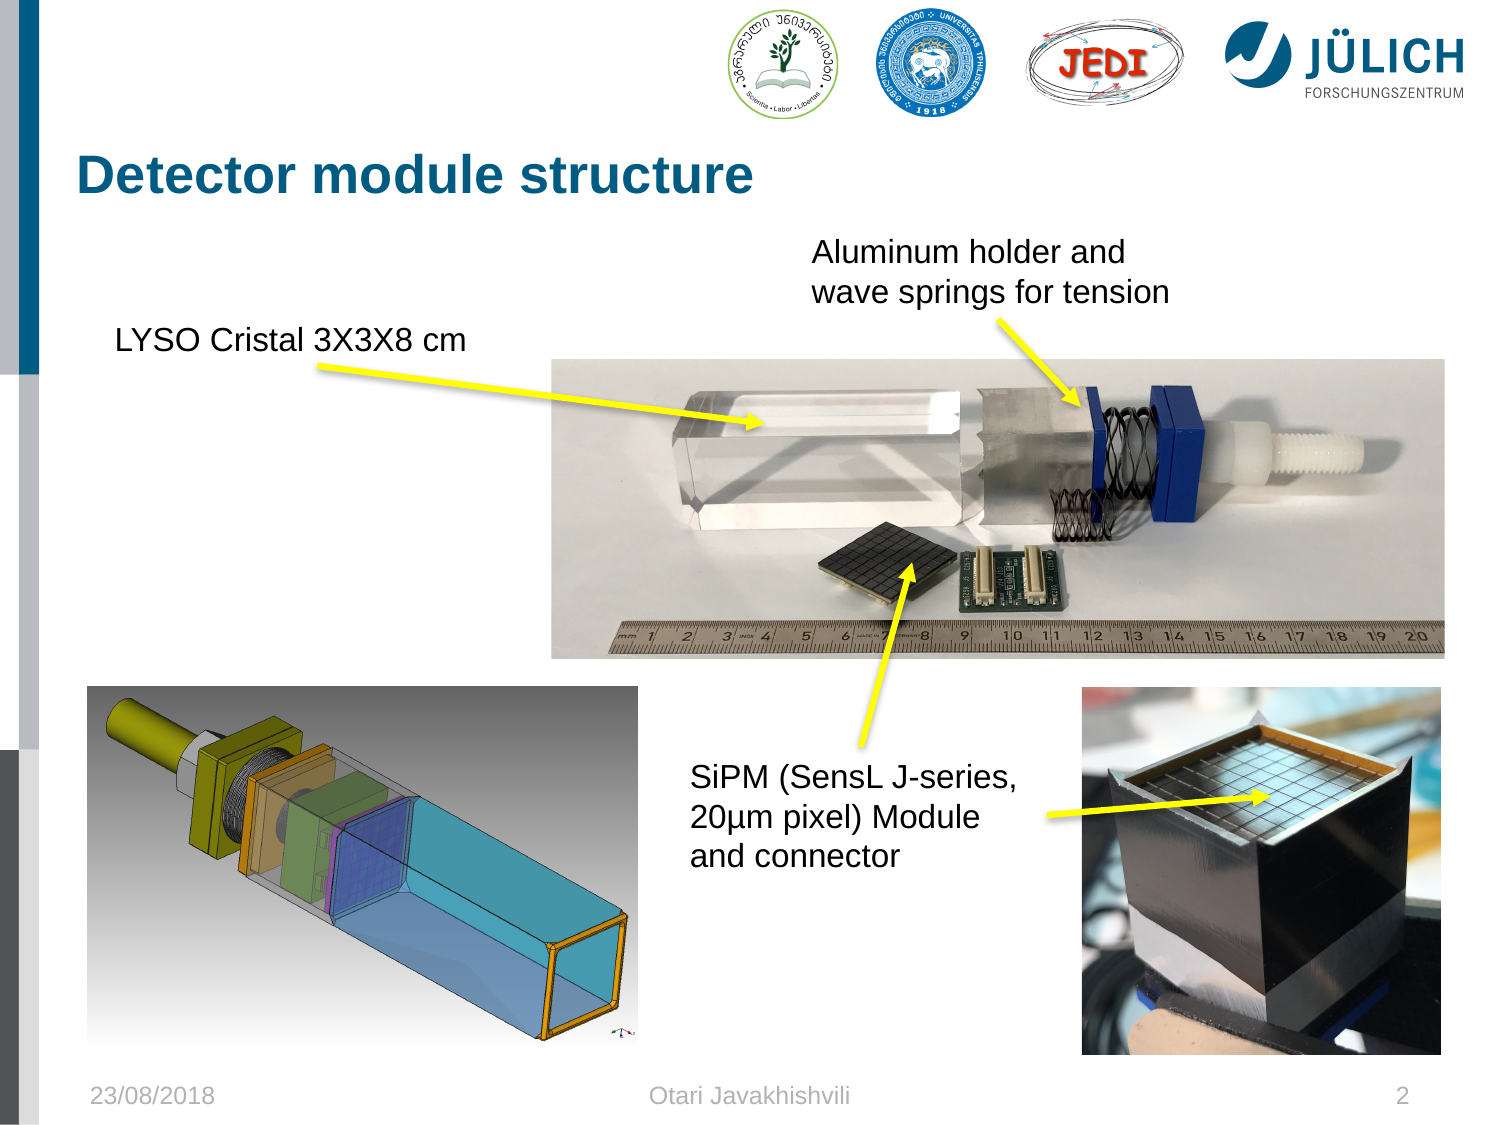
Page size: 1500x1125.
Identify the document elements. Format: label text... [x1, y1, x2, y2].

text_box SiPM (SensL J-series, 20µm pixel) Module and connector [675, 747, 1047, 882]
text_box [858, 667, 887, 748]
picture [876, 7, 988, 117]
picture [551, 358, 1445, 660]
text_box [995, 316, 1039, 357]
text_box 23/08/2018 [74, 1065, 425, 1125]
text_box Detector module structure [76, 139, 797, 243]
picture [727, 9, 839, 119]
picture [87, 686, 638, 1044]
picture [1081, 687, 1441, 1055]
picture [1224, 20, 1463, 98]
picture [1025, 18, 1185, 106]
text_box [316, 362, 546, 399]
text_box Aluminum holder and wave springs for tension [796, 223, 1199, 318]
text_box [1046, 809, 1076, 819]
text_box LYSO Cristal 3X3X8 cm [99, 310, 534, 365]
text_box 2 [1074, 1065, 1425, 1125]
text_box Otari Javakhishvili [512, 1065, 988, 1125]
